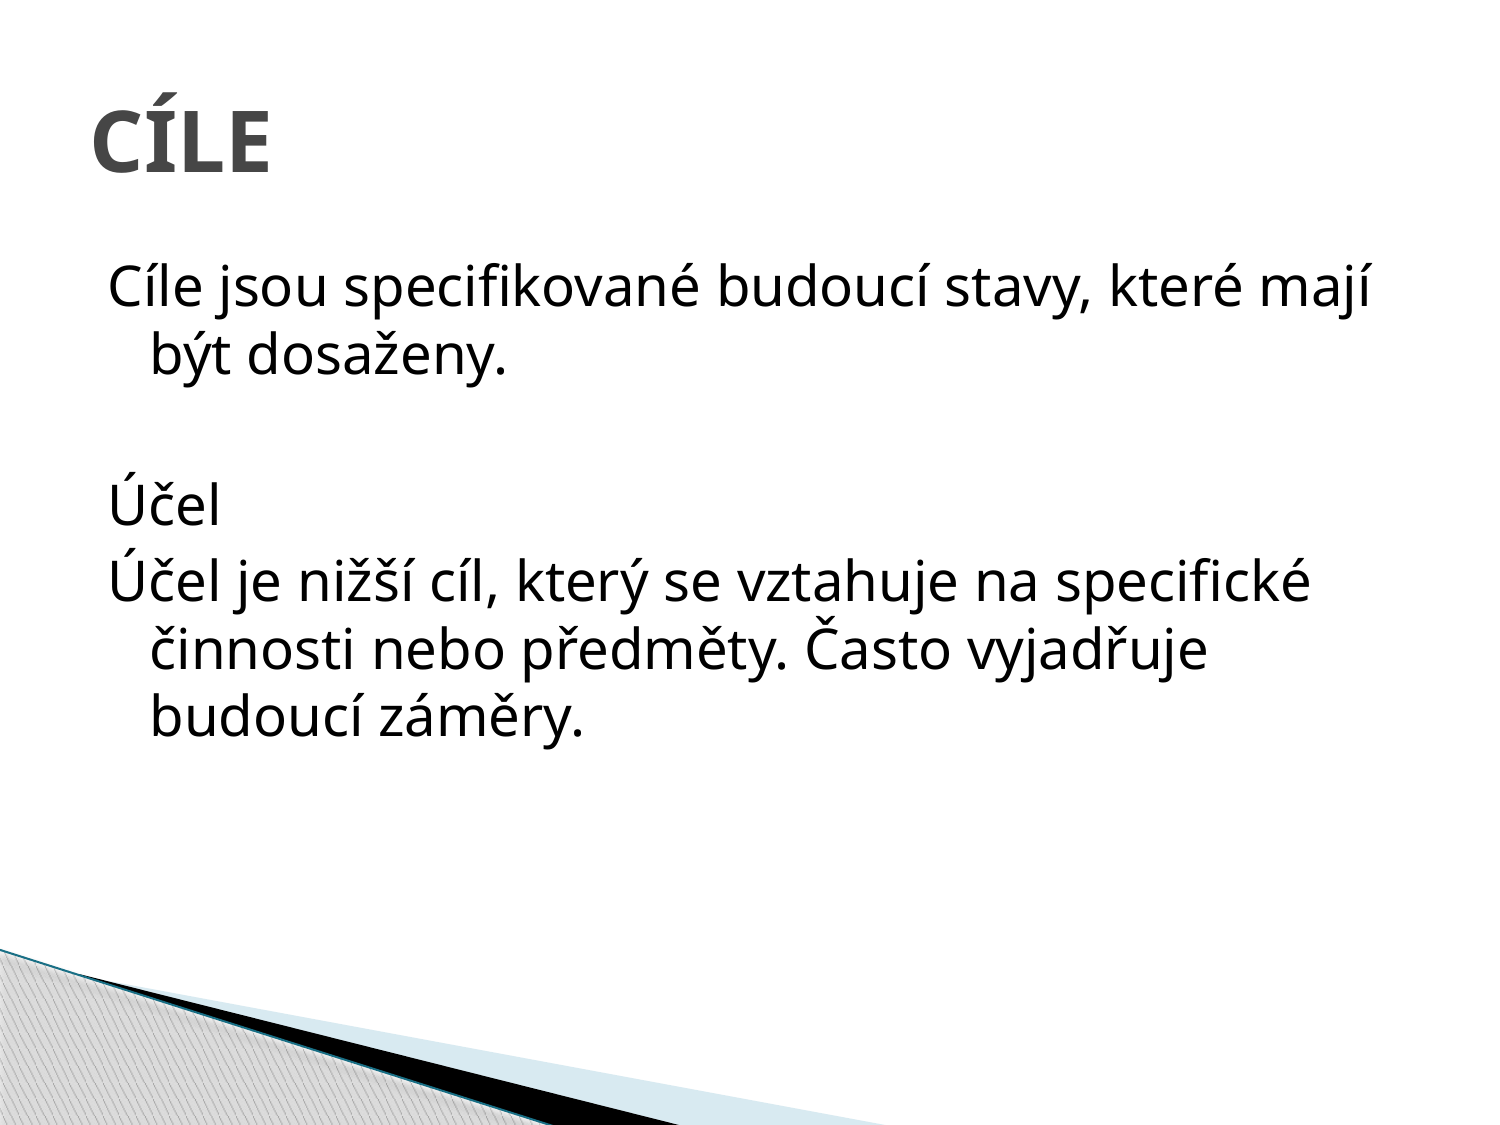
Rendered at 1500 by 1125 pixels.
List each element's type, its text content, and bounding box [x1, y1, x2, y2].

list Cíle jsou specifikované budoucí stavy, které mají být dosaženy. Účel Účel je nižší cíl, který se vztahuje na specifické činnosti nebo předměty. Často vyjadřuje budoucí záměry. [75, 243, 1425, 986]
title CÍLE [75, 45, 1425, 233]
